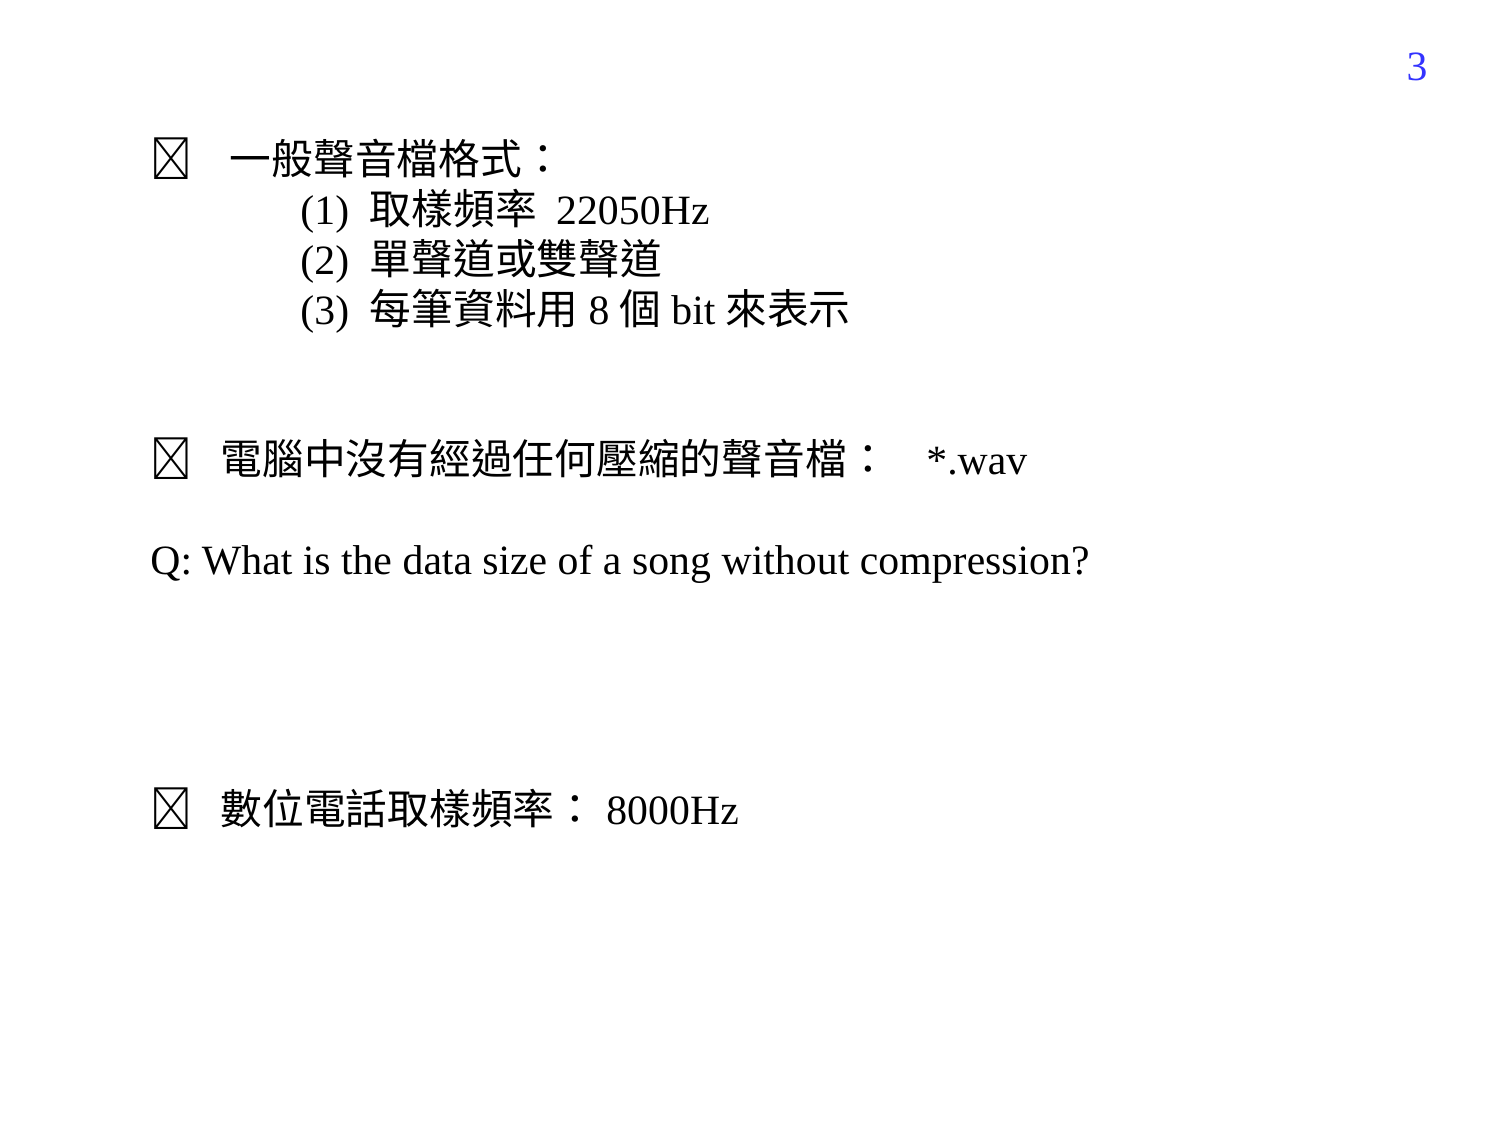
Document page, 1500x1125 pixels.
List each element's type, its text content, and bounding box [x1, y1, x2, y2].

text_box  一般聲音檔格式： (1) 取樣頻率 22050Hz (2) 單聲道或雙聲道 (3) 每筆資料用8個bit來表示  電腦中沒有經過任何壓縮的聲音檔： *.wav Q: What is the data size of a song without compression?  數位電話取樣頻率：8000Hz [135, 125, 1376, 841]
text_box 235 [1092, 31, 1443, 110]
